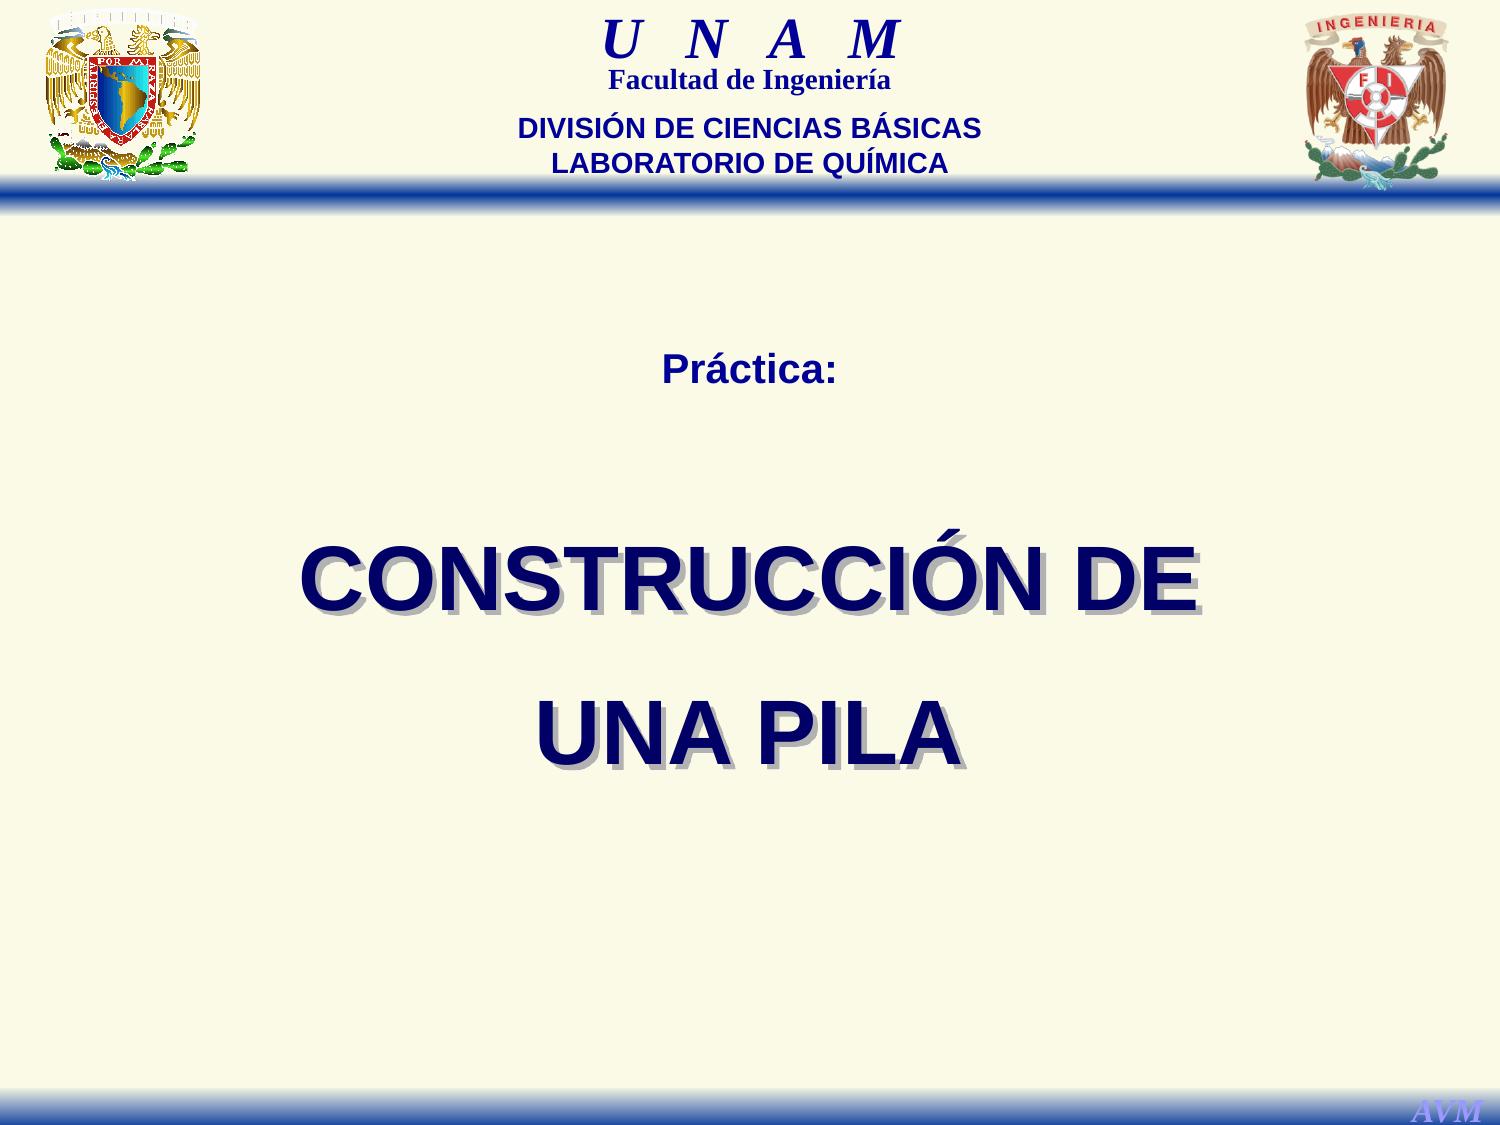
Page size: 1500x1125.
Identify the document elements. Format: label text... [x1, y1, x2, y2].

text_box DIVISIÓN DE CIENCIAS BÁSICAS LABORATORIO DE QUÍMICA Práctica: [324, 101, 1176, 399]
text_box CONSTRUCCIÓN DE UNA PILA [174, 467, 1325, 791]
picture [1299, 5, 1453, 198]
picture [46, 8, 200, 181]
